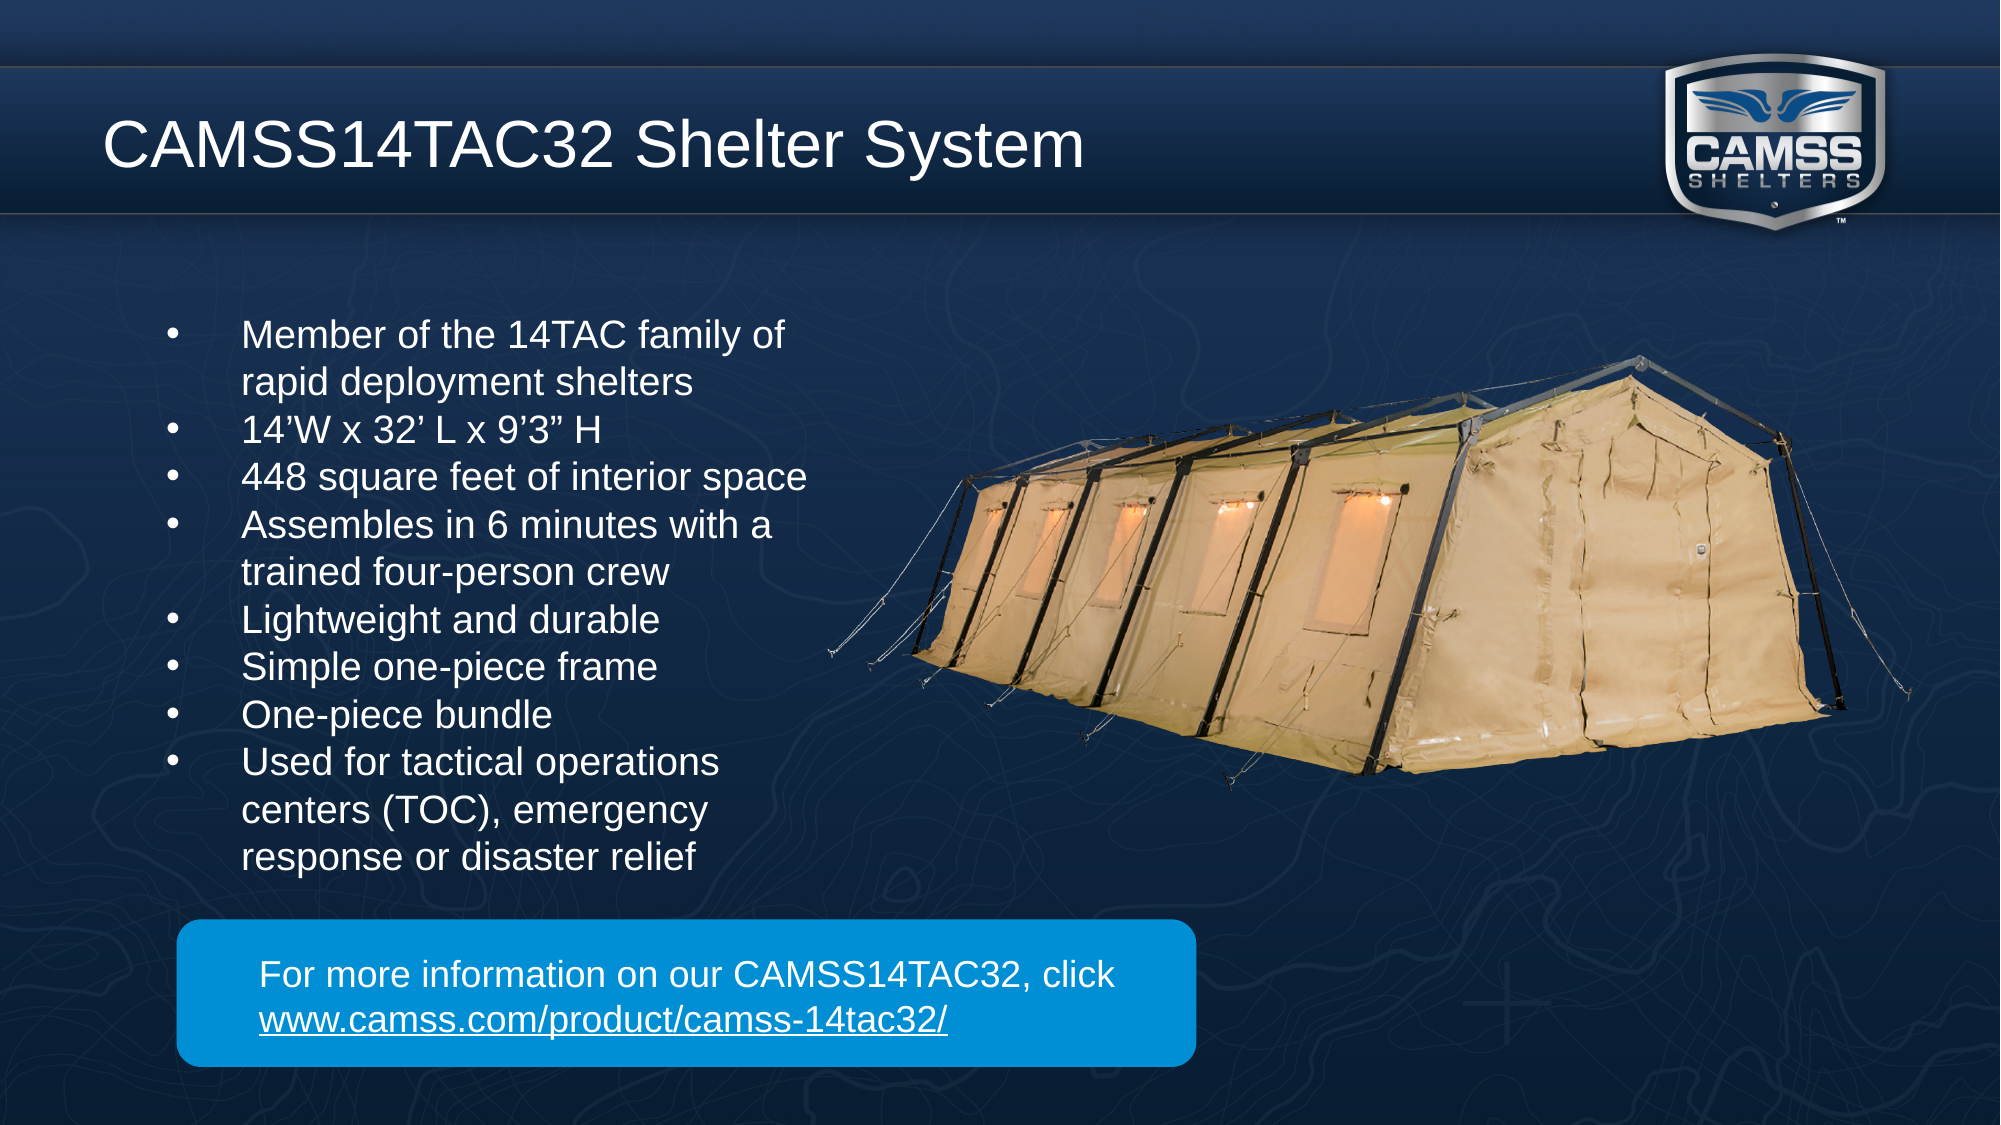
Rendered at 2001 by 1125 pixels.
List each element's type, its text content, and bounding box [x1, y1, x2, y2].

text_box CAMSS14TAC32 Shelter System [87, 93, 1612, 188]
text_box Member of the 14TAC family of rapid deployment shelters 14’W x 32’ L x 9’3” H 448 square feet of interior space Assembles in 6 minutes with a trained four-person crew Lightweight and durable Simple one-piece frame One-piece bundle Used for tactical operations centers (TOC), emergency response or disaster relief [151, 253, 856, 981]
picture [0, 0, 2000, 1125]
text_box For more information on our CAMSS14TAC32, click www.camss.com/product/camss-14tac32/ [244, 942, 1131, 1092]
text_box [175, 918, 1198, 1068]
